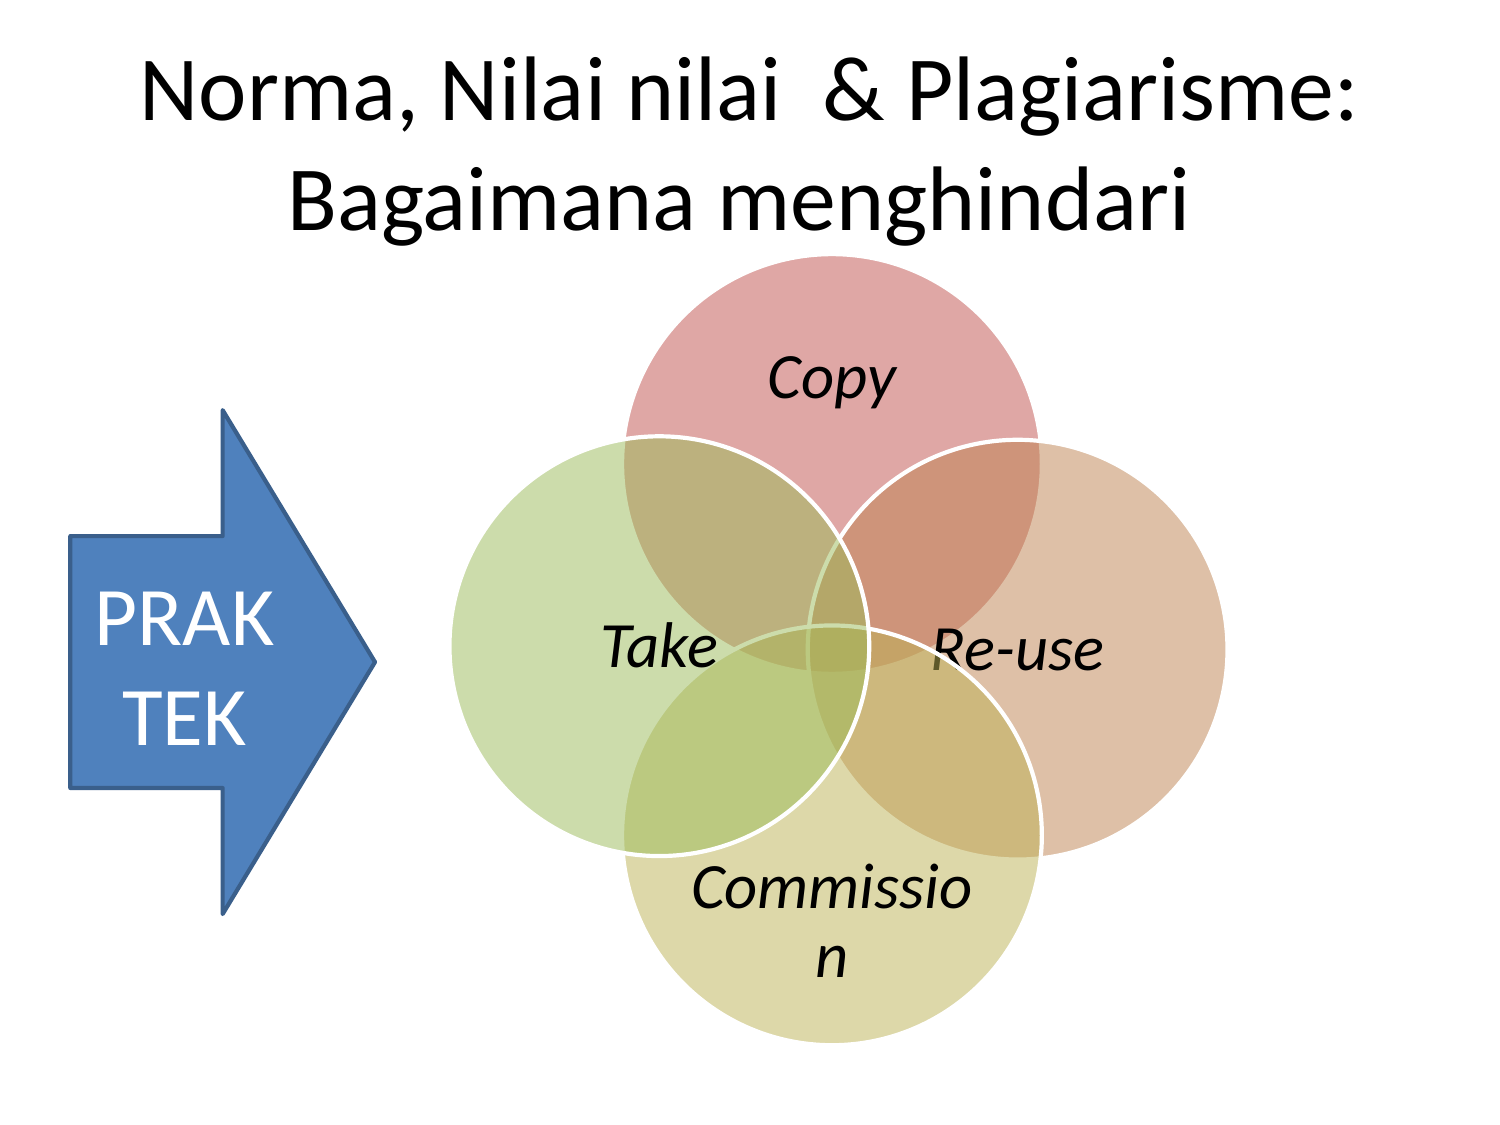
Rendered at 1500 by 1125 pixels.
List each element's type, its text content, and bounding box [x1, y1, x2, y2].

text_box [245, 245, 1419, 1054]
title Norma, Nilai nilai & Plagiarisme: Bagaimana menghindari [75, 45, 1425, 233]
text_box PRAKTEK [68, 408, 240, 917]
